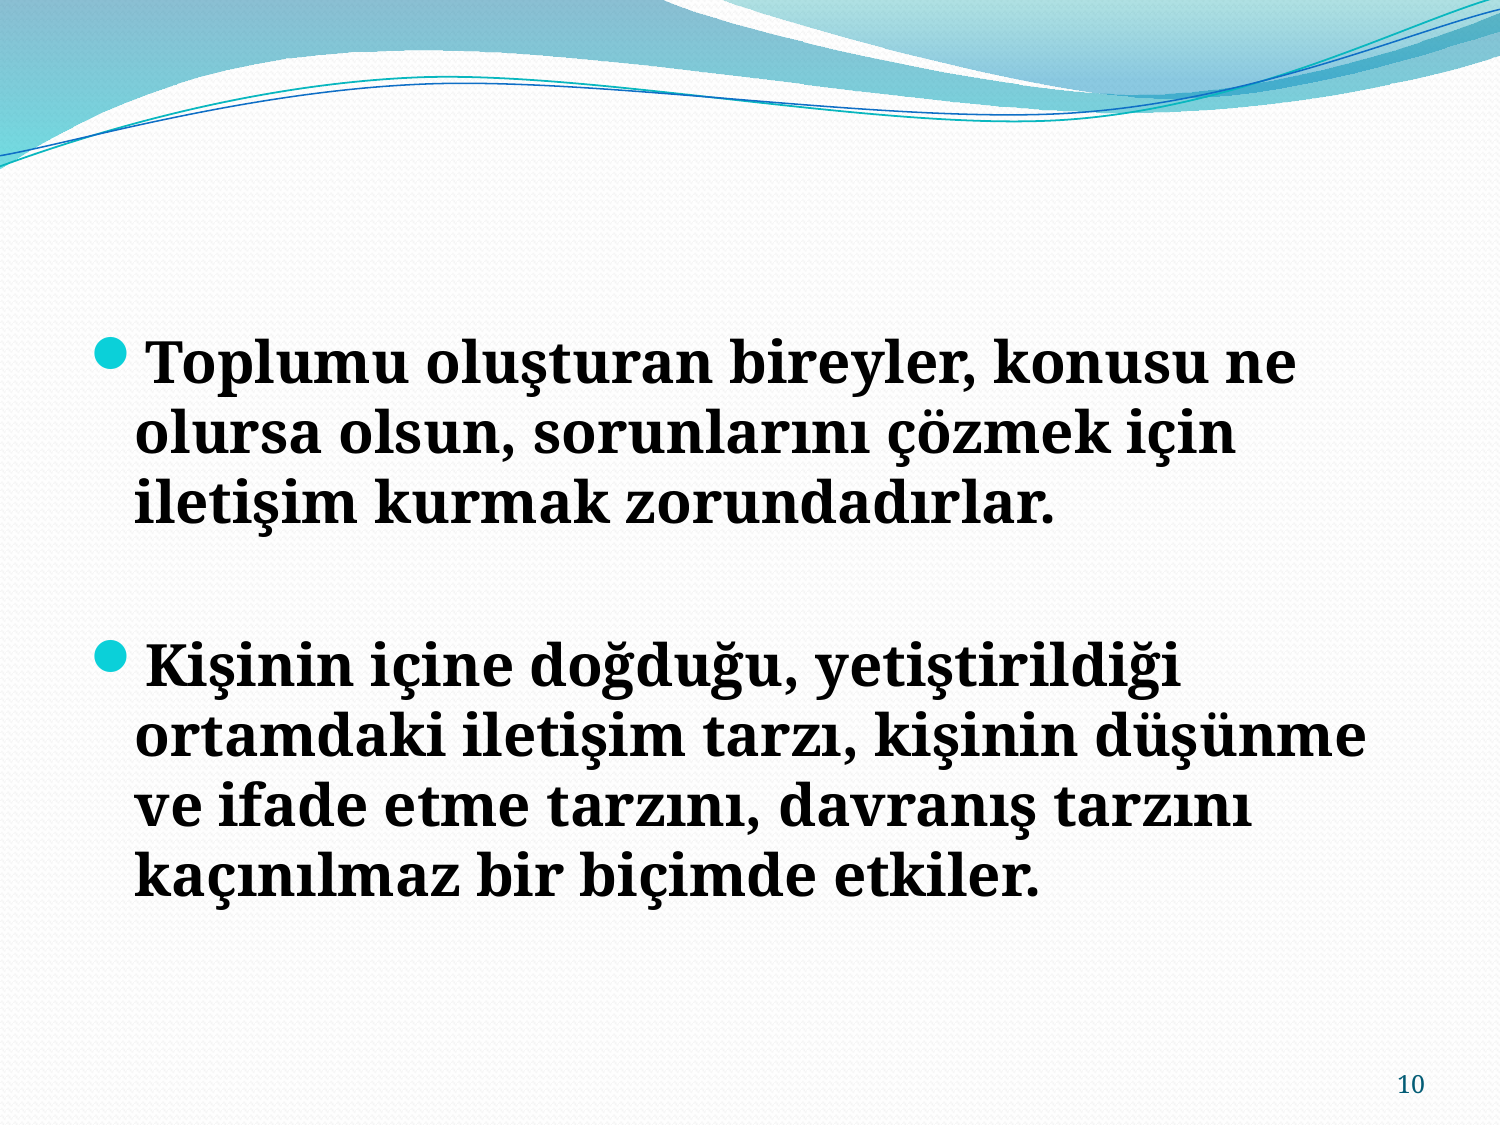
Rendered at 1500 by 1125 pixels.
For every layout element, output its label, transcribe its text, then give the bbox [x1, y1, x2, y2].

slide_number 10 [1299, 1042, 1425, 1103]
list Toplumu oluşturan bireyler, konusu ne olursa olsun, sorunlarını çözmek için iletişim kurmak zorundadırlar. Kişinin içine doğduğu, yetiştirildiği ortamdaki iletişim tarzı, kişinin düşünme ve ifade etme tarzını, davranış tarzını kaçınılmaz bir biçimde etkiler. [75, 317, 1425, 1038]
